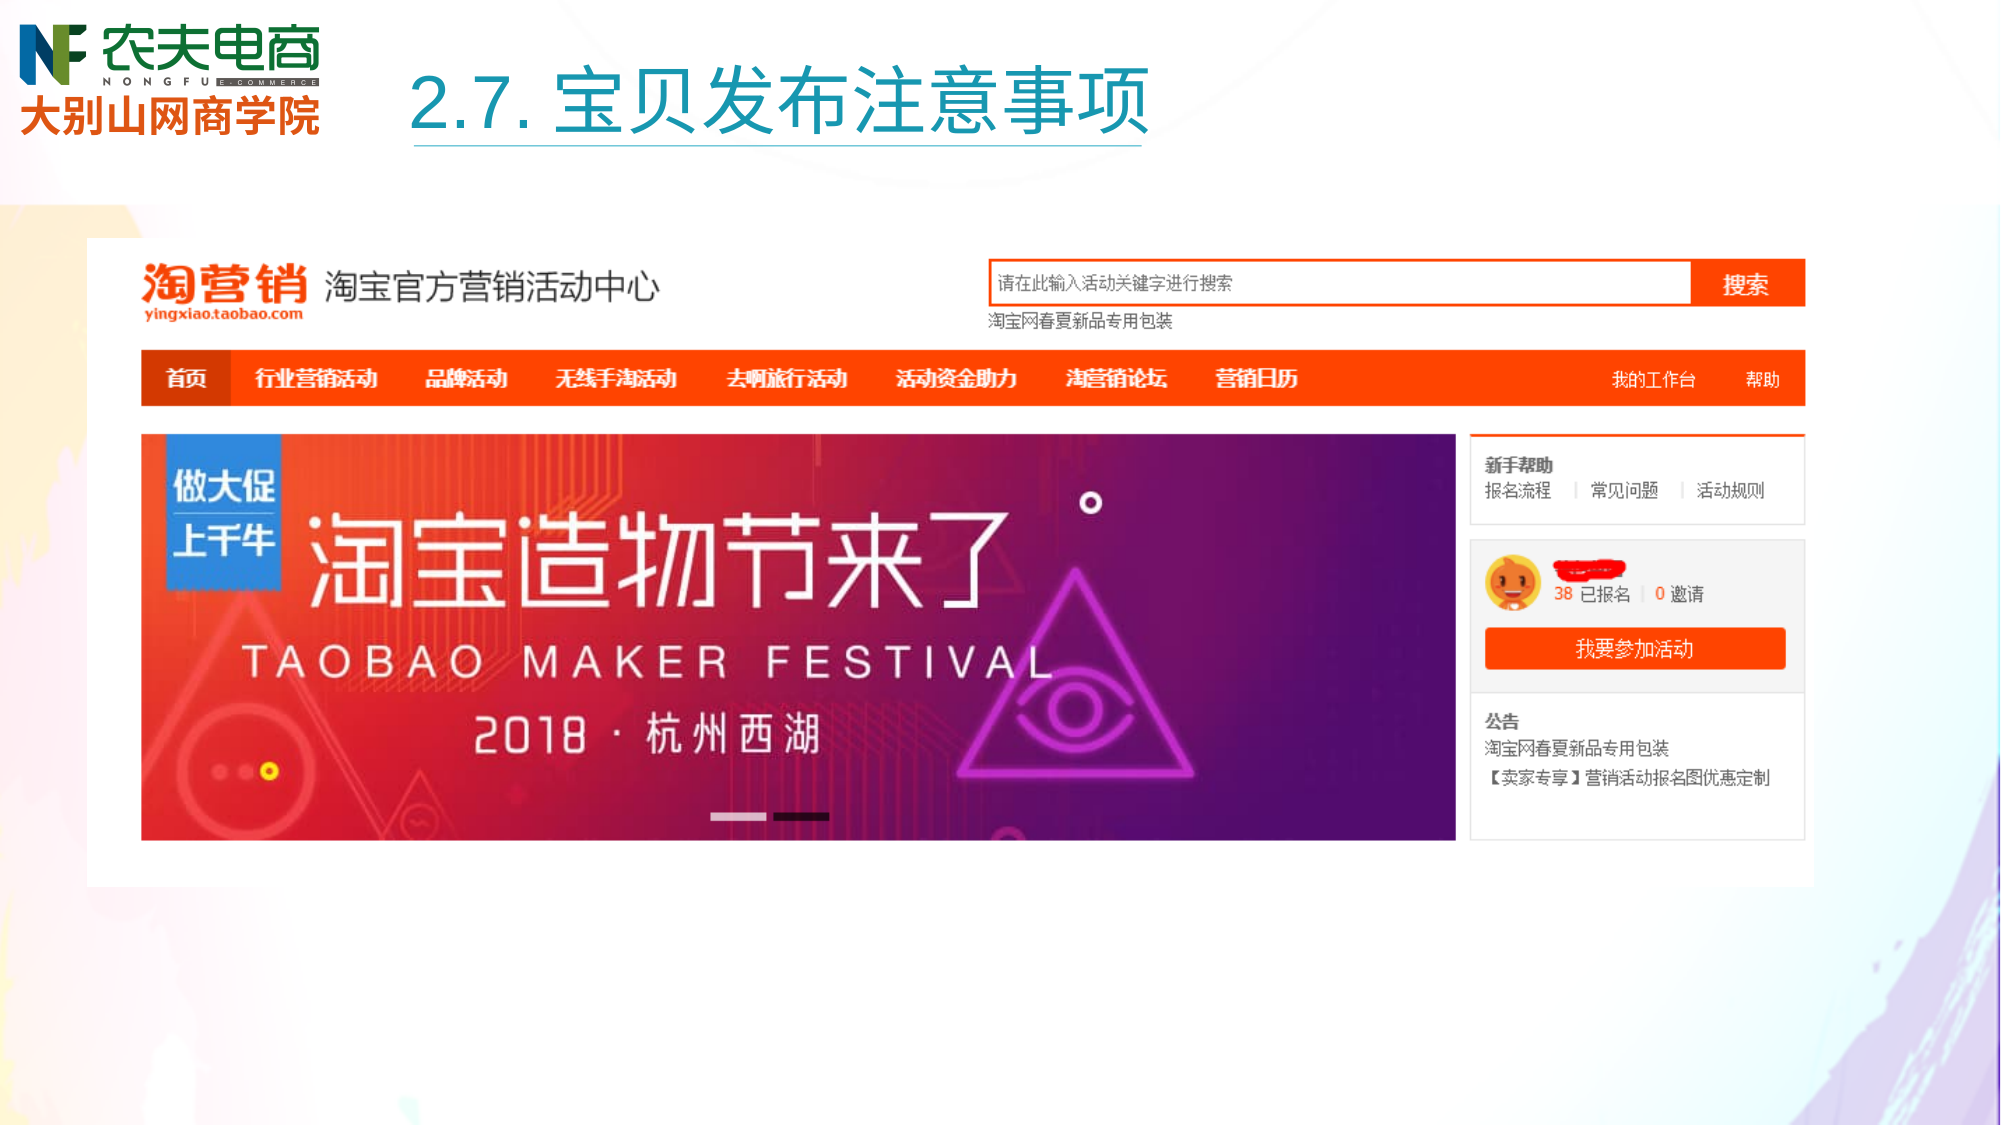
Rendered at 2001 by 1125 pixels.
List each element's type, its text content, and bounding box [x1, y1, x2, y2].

text_box 2.7.宝贝发布注意事项 [373, 28, 1182, 181]
picture [0, 0, 2001, 1125]
